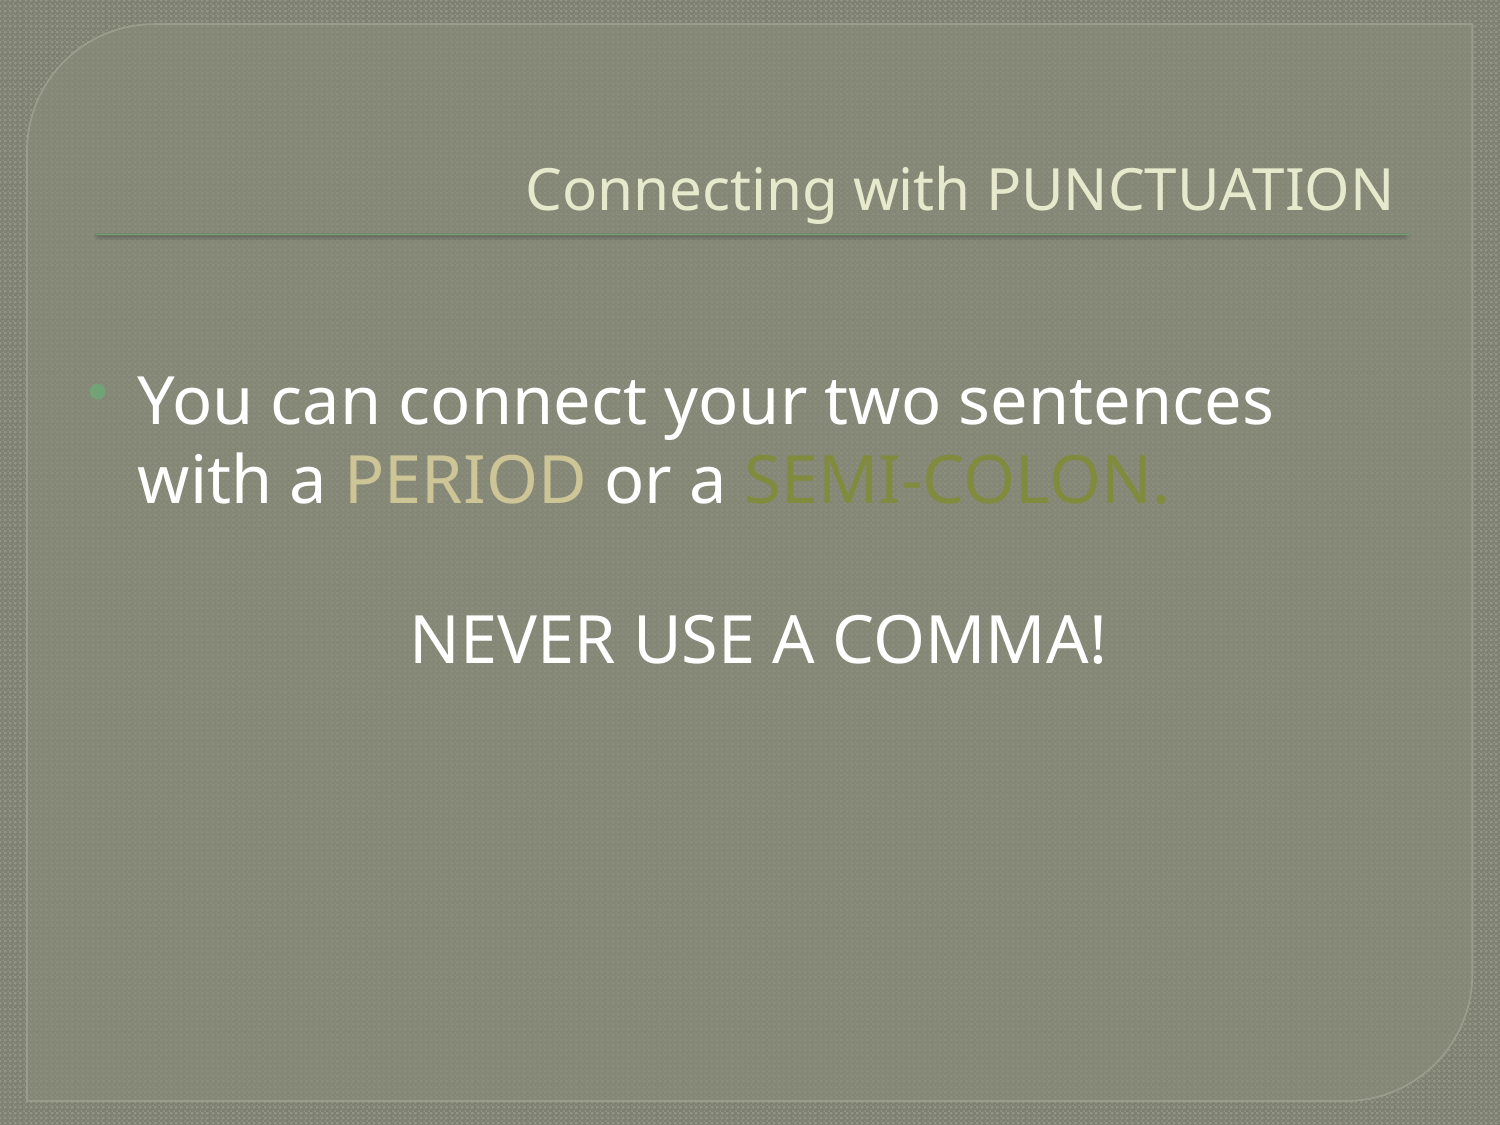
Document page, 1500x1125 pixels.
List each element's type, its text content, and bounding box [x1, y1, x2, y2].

title Connecting with PUNCTUATION [75, 41, 1425, 230]
list You can connect your two sentences with a PERIOD or a SEMI-COLON. NEVER USE A COMMA! [75, 270, 1425, 1013]
